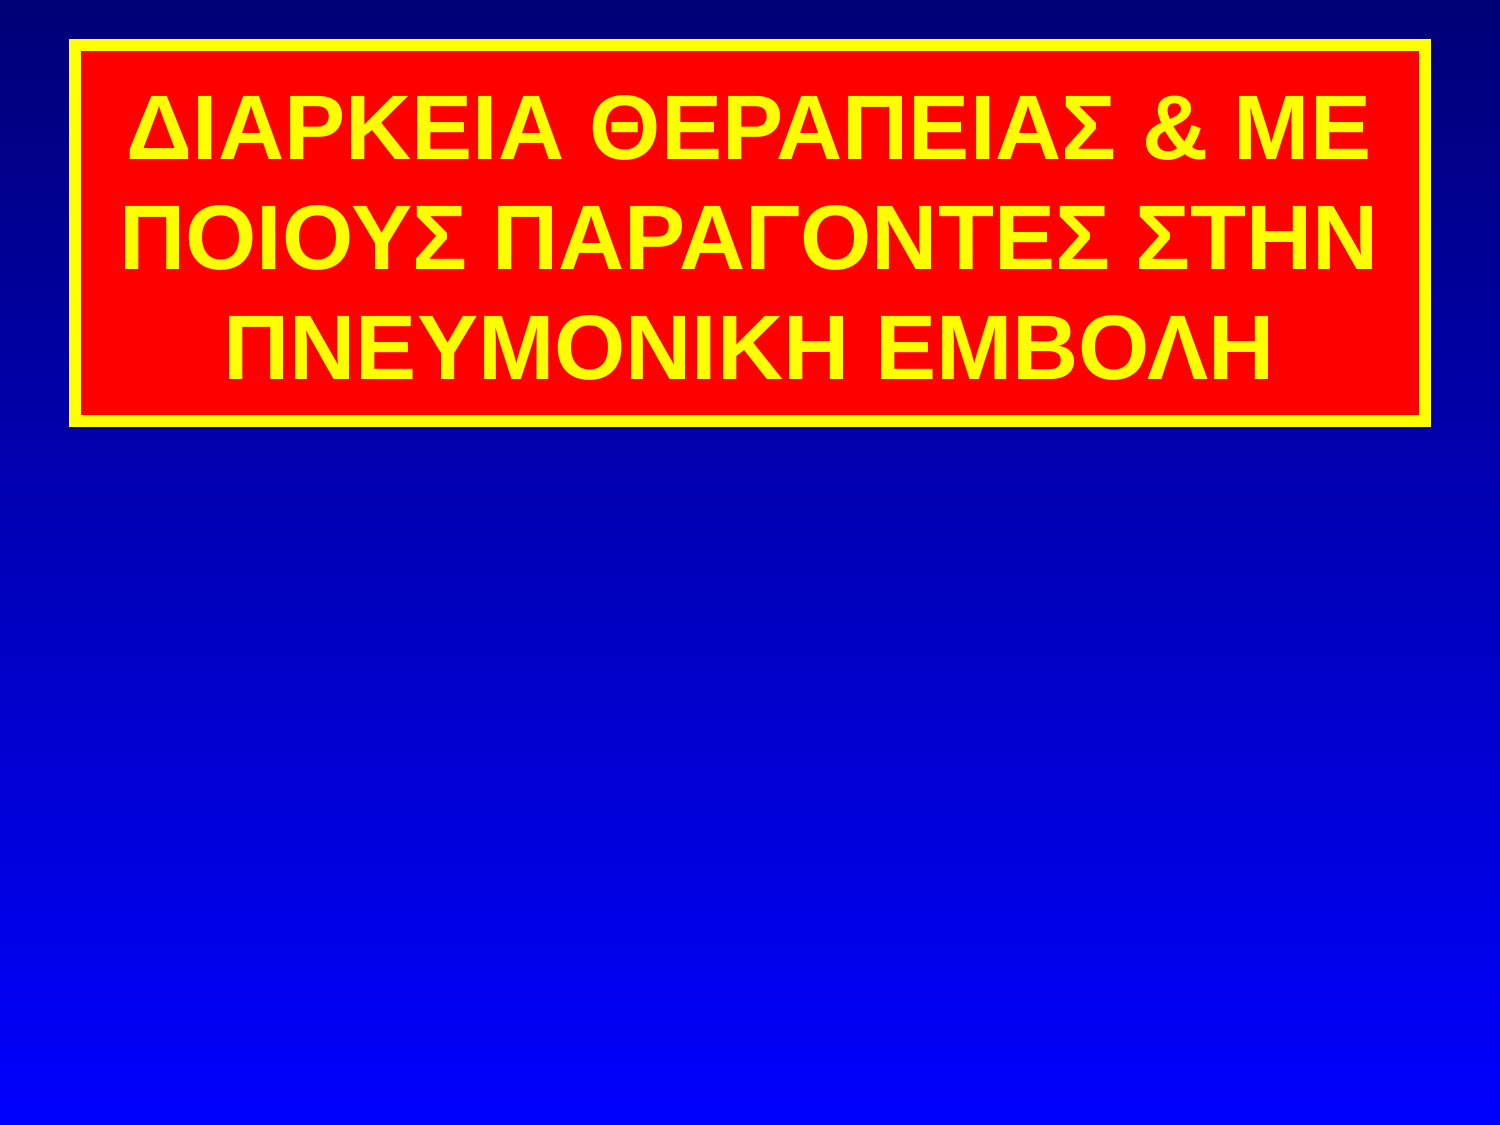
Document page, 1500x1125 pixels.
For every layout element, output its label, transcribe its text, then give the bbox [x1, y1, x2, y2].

title ΔΙΑΡΚΕΙΑ ΘΕΡΑΠΕΙΑΣ & ΜΕ ΠΟΙΟΥΣ ΠΑΡΑΓΟΝΤΕΣ ΣΤΗΝ ΠΝΕΥΜΟΝΙΚΗ ΕΜΒΟΛΗ [75, 45, 1425, 421]
